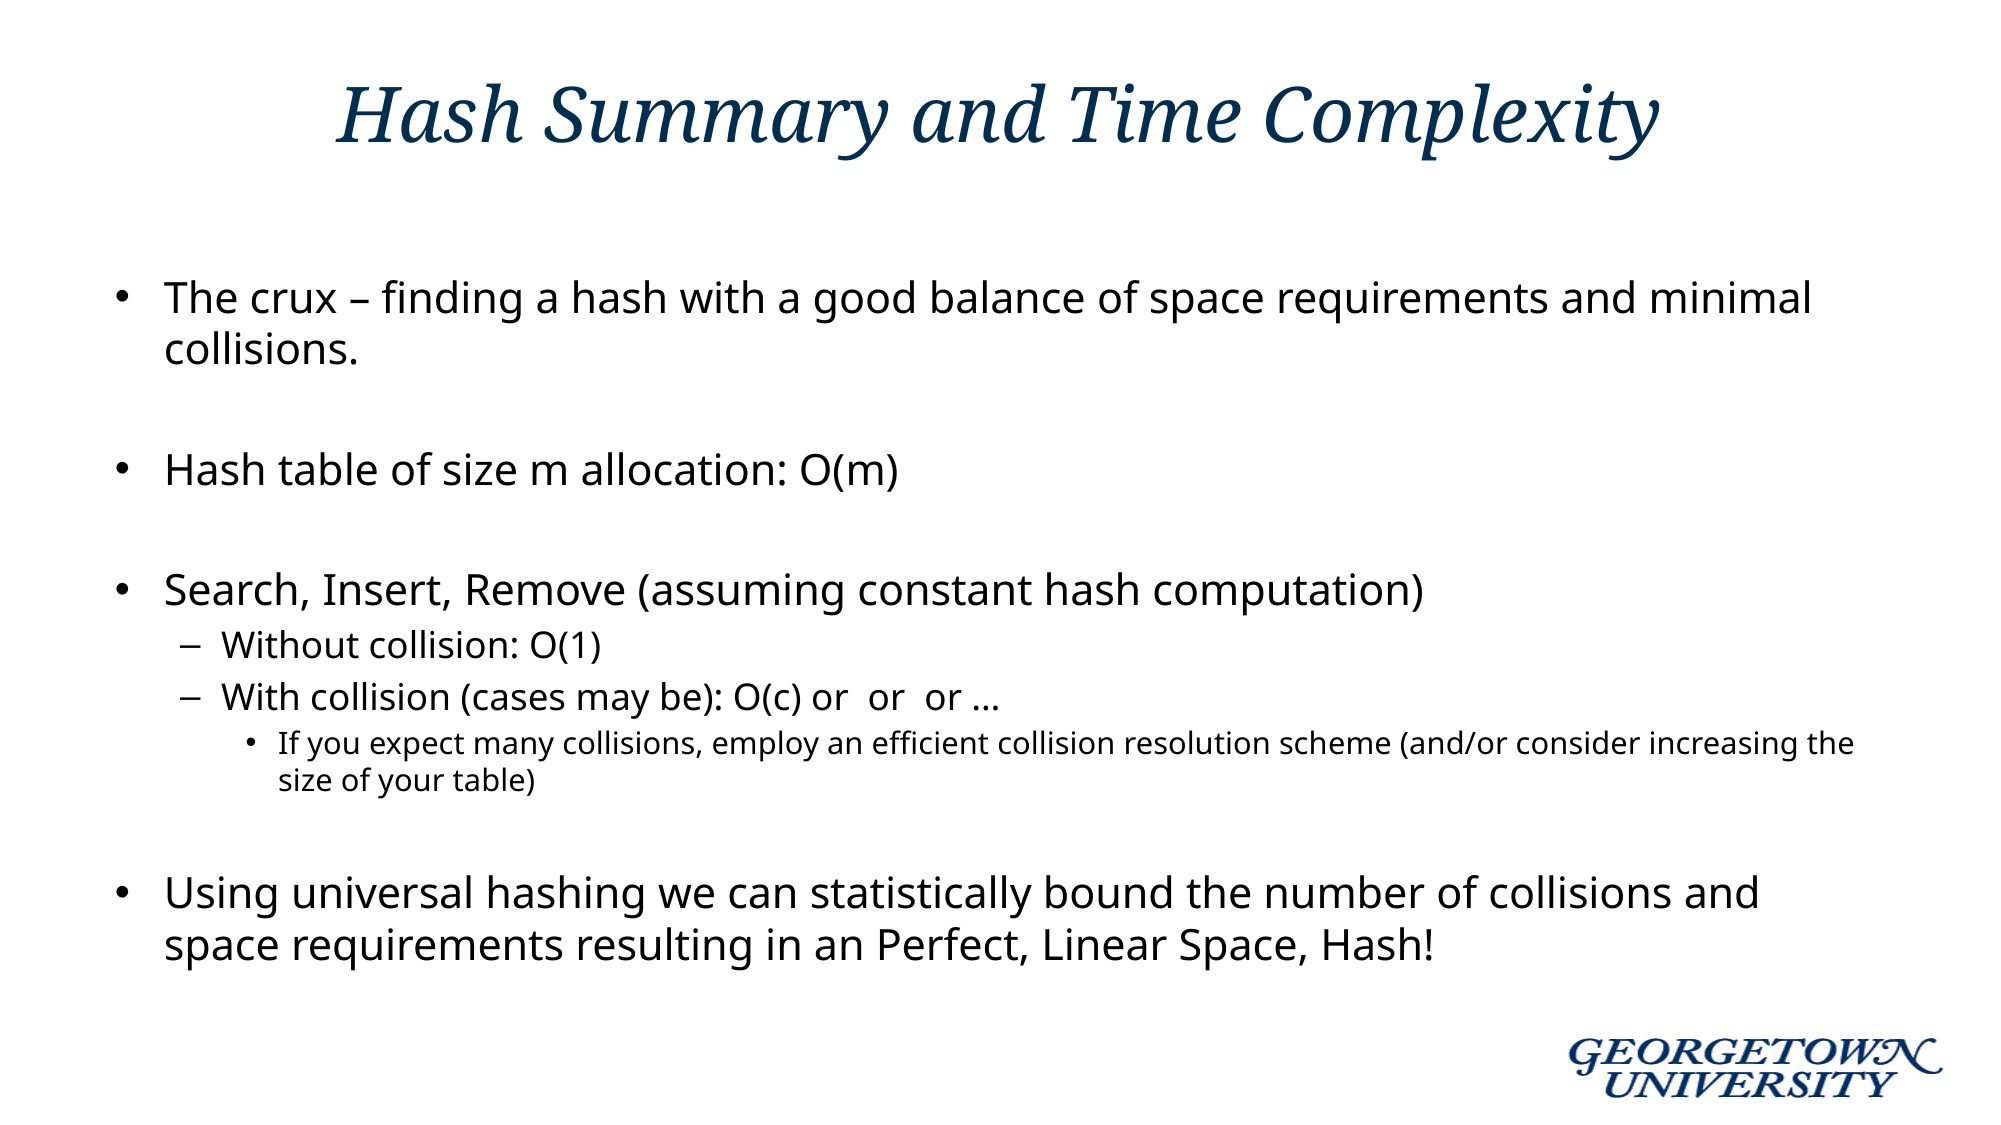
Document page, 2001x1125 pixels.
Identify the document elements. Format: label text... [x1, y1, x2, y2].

title Hash Summary and Time Complexity [99, 57, 1900, 166]
picture [2, 3, 2001, 1125]
